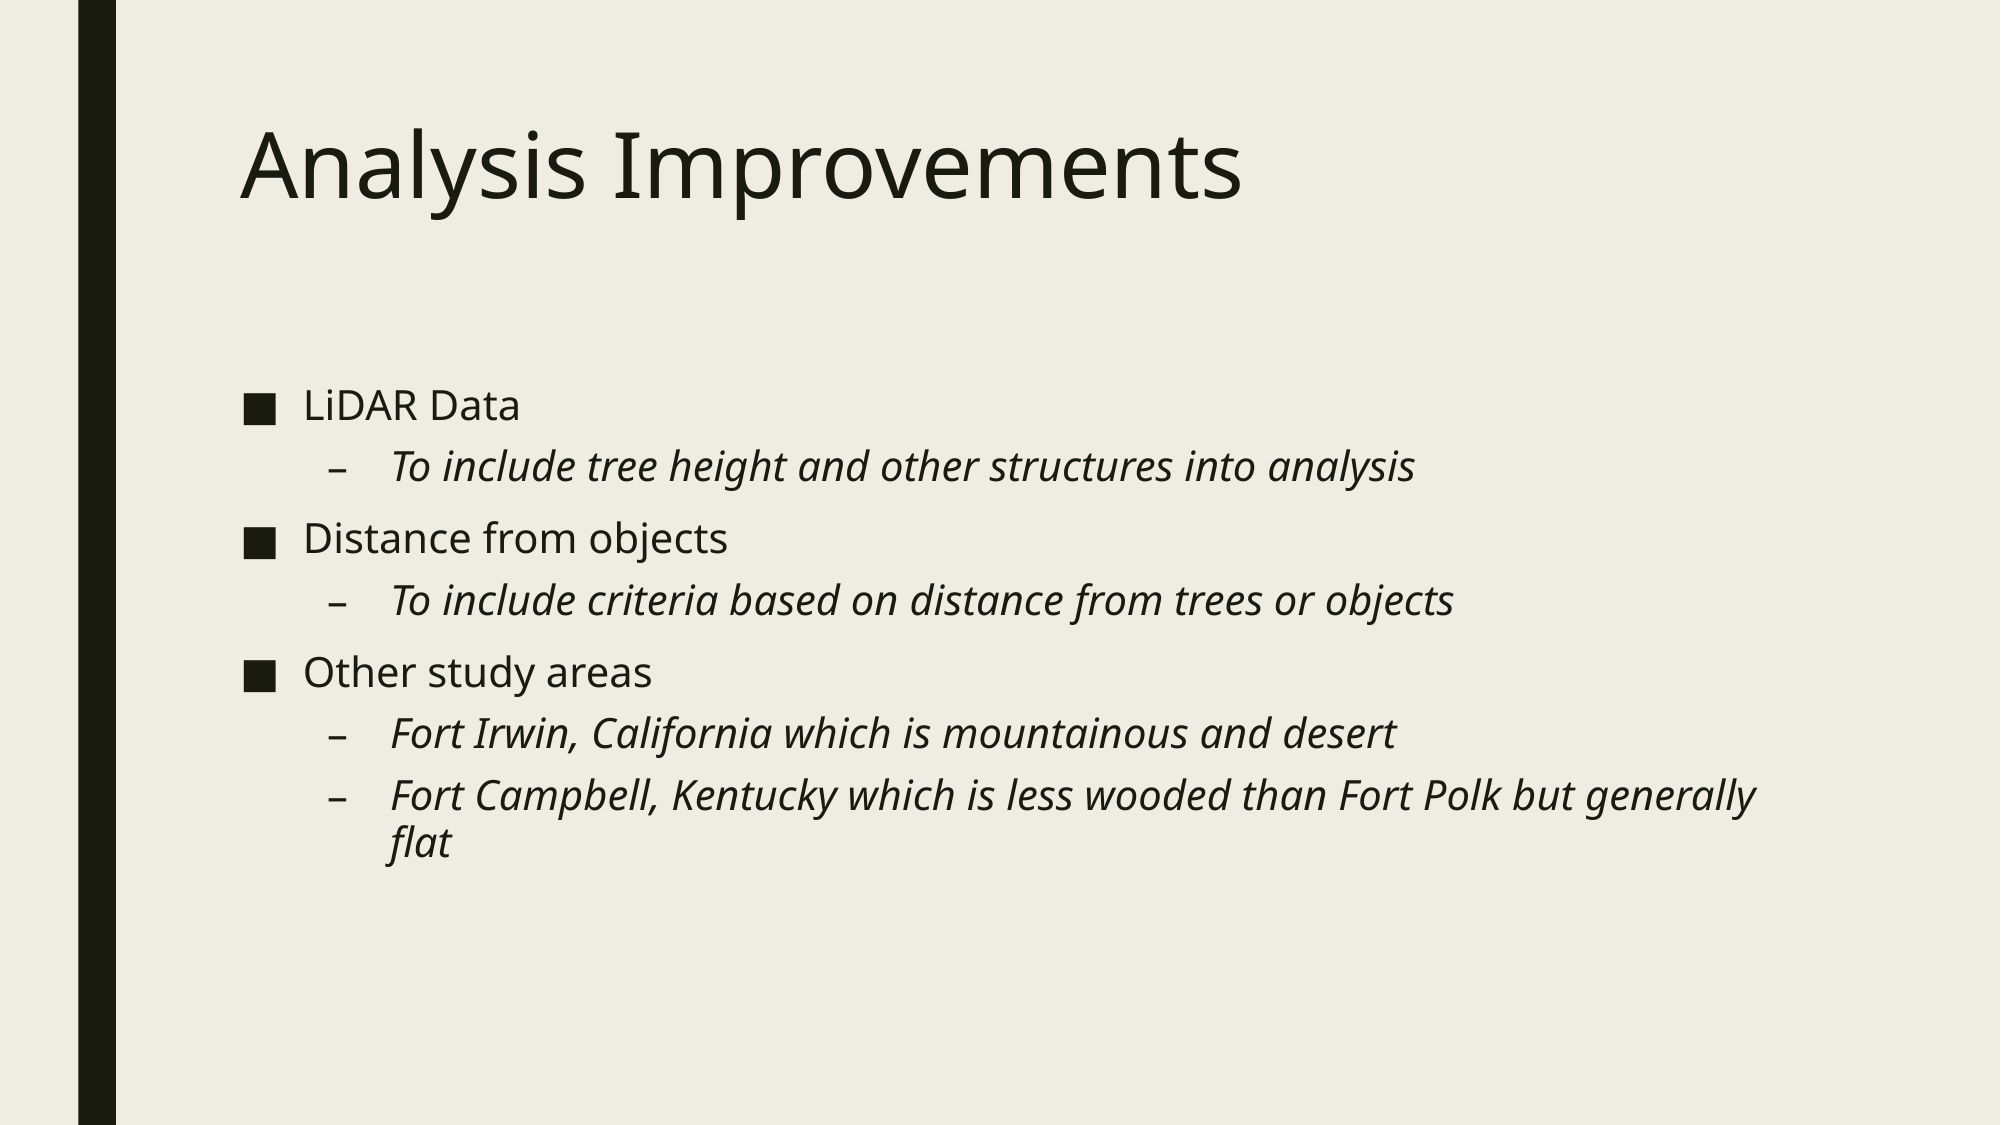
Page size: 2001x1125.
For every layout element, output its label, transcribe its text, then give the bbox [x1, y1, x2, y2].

list LiDAR Data To include tree height and other structures into analysis Distance from objects To include criteria based on distance from trees or objects Other study areas Fort Irwin, California which is mountainous and desert Fort Campbell, Kentucky which is less wooded than Fort Polk but generally flat [225, 375, 1800, 963]
title Analysis Improvements [225, 112, 1800, 357]
